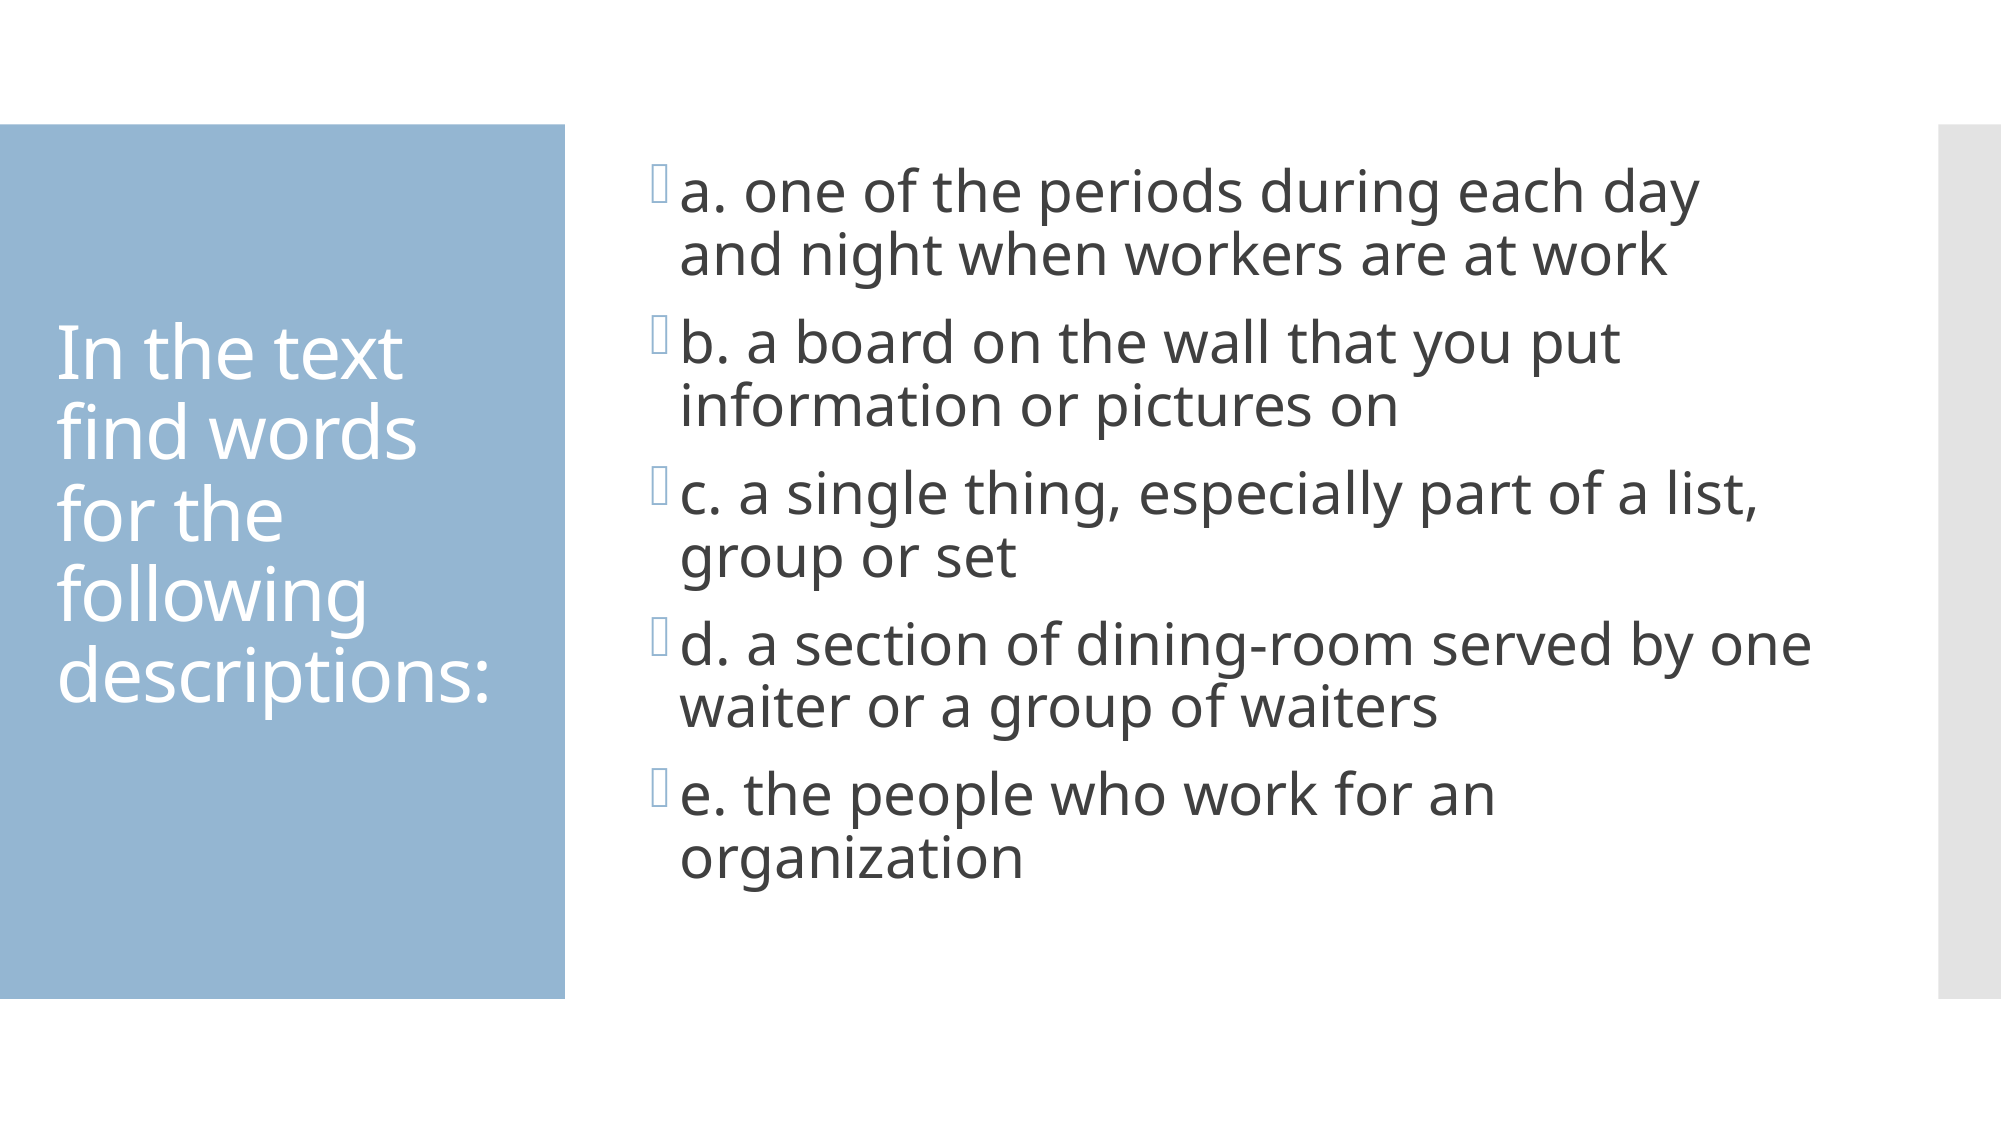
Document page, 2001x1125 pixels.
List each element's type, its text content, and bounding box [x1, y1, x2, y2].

list a. one of the periods during each day and night when workers are at work b. a board on the wall that you put information or pictures on c. a single thing, especially part of a list, group or set d. a section of dining-room served by one waiter or a group of waiters e. the people who work for an organization [634, 141, 1835, 982]
title In the text find words for the following descriptions: [41, 184, 525, 940]
